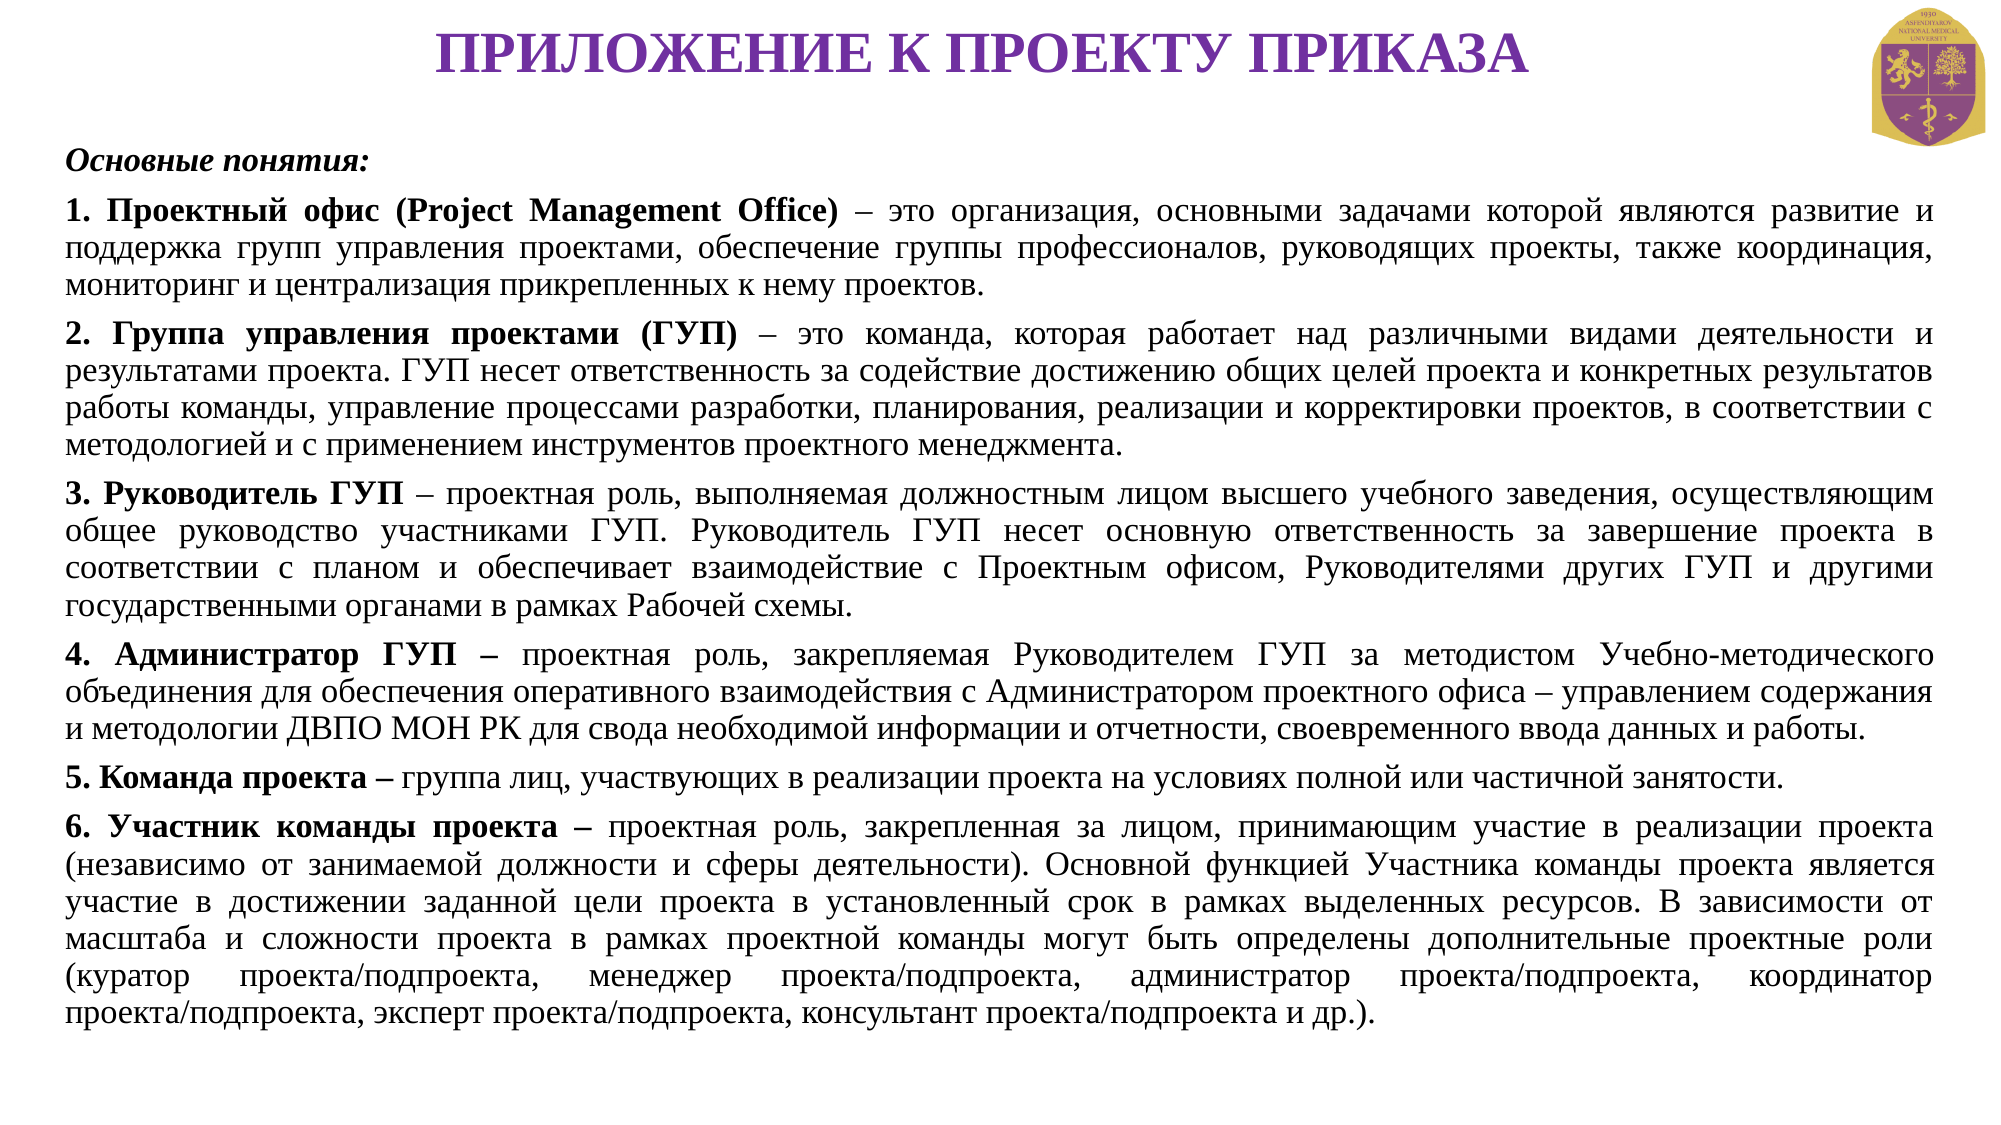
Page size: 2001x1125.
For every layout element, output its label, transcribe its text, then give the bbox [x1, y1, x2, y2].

list Основные понятия: 1. Проектный офис (Project Management Office) – это организация, основными задачами которой являются развитие и поддержка групп управления проектами, обеспечение группы профессионалов, руководящих проекты, также координация, мониторинг и централизация прикрепленных к нему проектов. 2. Группа управления проектами (ГУП) – это команда, которая работает над различными видами деятельности и результатами проекта. ГУП несет ответственность за содействие достижению общих целей проекта и конкретных результатов работы команды, управление процессами разработки, планирования, реализации и корректировки проектов, в соответствии с методологией и с применением инструментов проектного менеджмента. 3. Руководитель ГУП – проектная роль, выполняемая должностным лицом высшего учебного заведения, осуществляющим общее руководство участниками ГУП. Руководитель ГУП несет основную ответственность за завершение проекта в соответствии с планом и обеспечивает взаимодействие с Проектным офисом, Руководителями других ГУП и другими государственными органами в рамках Рабочей схемы. 4. Администратор ГУП – проектная роль, закрепляемая Руководителем ГУП за методистом Учебно-методического объединения для обеспечения оперативного взаимодействия с Администратором проектного офиса – управлением содержания и методологии ДВПО МОН РК для свода необходимой информации и отчетности, своевременного ввода данных и работы. 5. Команда проекта – группа лиц, участвующих в реализации проекта на условиях полной или частичной занятости. 6. Участник команды проекта – проектная роль, закрепленная за лицом, принимающим участие в реализации проекта (независимо от занимаемой должности и сферы деятельности). Основной функцией Участника команды проекта является участие в достижении заданной цели проекта в установленный срок в рамках выделенных ресурсов. В зависимости от масштаба и сложности проекта в рамках проектной команды могут быть определены дополнительные проектные роли (куратор проекта/подпроекта, менеджер проекта/подпроекта, администратор проекта/подпроекта, координатор проекта/подпроекта, эксперт проекта/подпроекта, консультант проекта/подпроекта и др.). [50, 134, 1950, 1068]
picture [1857, 5, 2000, 148]
title ПРИЛОЖЕНИЕ К ПРОЕКТУ ПРИКАЗА [120, 0, 1846, 108]
